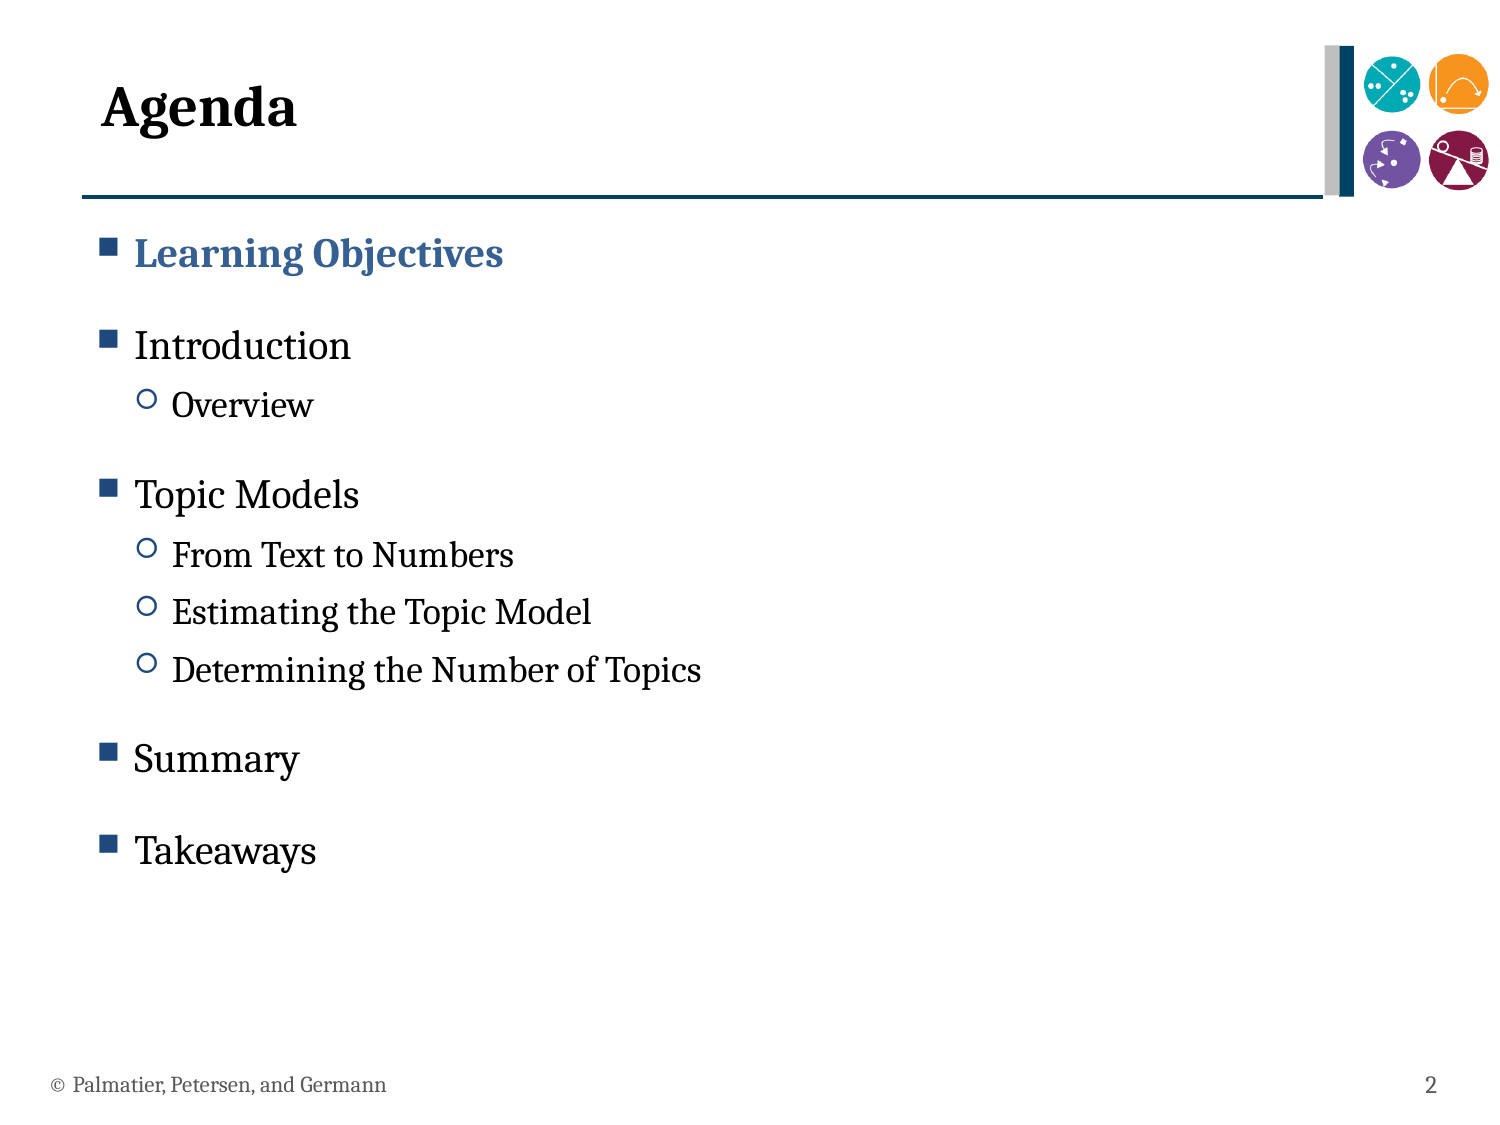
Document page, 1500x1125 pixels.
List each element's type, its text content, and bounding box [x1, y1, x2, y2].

picture [1357, 123, 1497, 194]
slide_number 2 [1361, 1053, 1453, 1114]
footer © Palmatier, Petersen, and Germann [33, 1053, 1038, 1114]
picture [1357, 45, 1496, 118]
list Learning Objectives Introduction Overview Topic Models From Text to Numbers Estimating the Topic Model Determining the Number of Topics Summary Takeaways [81, 218, 1453, 1031]
title Agenda [86, 61, 1327, 193]
